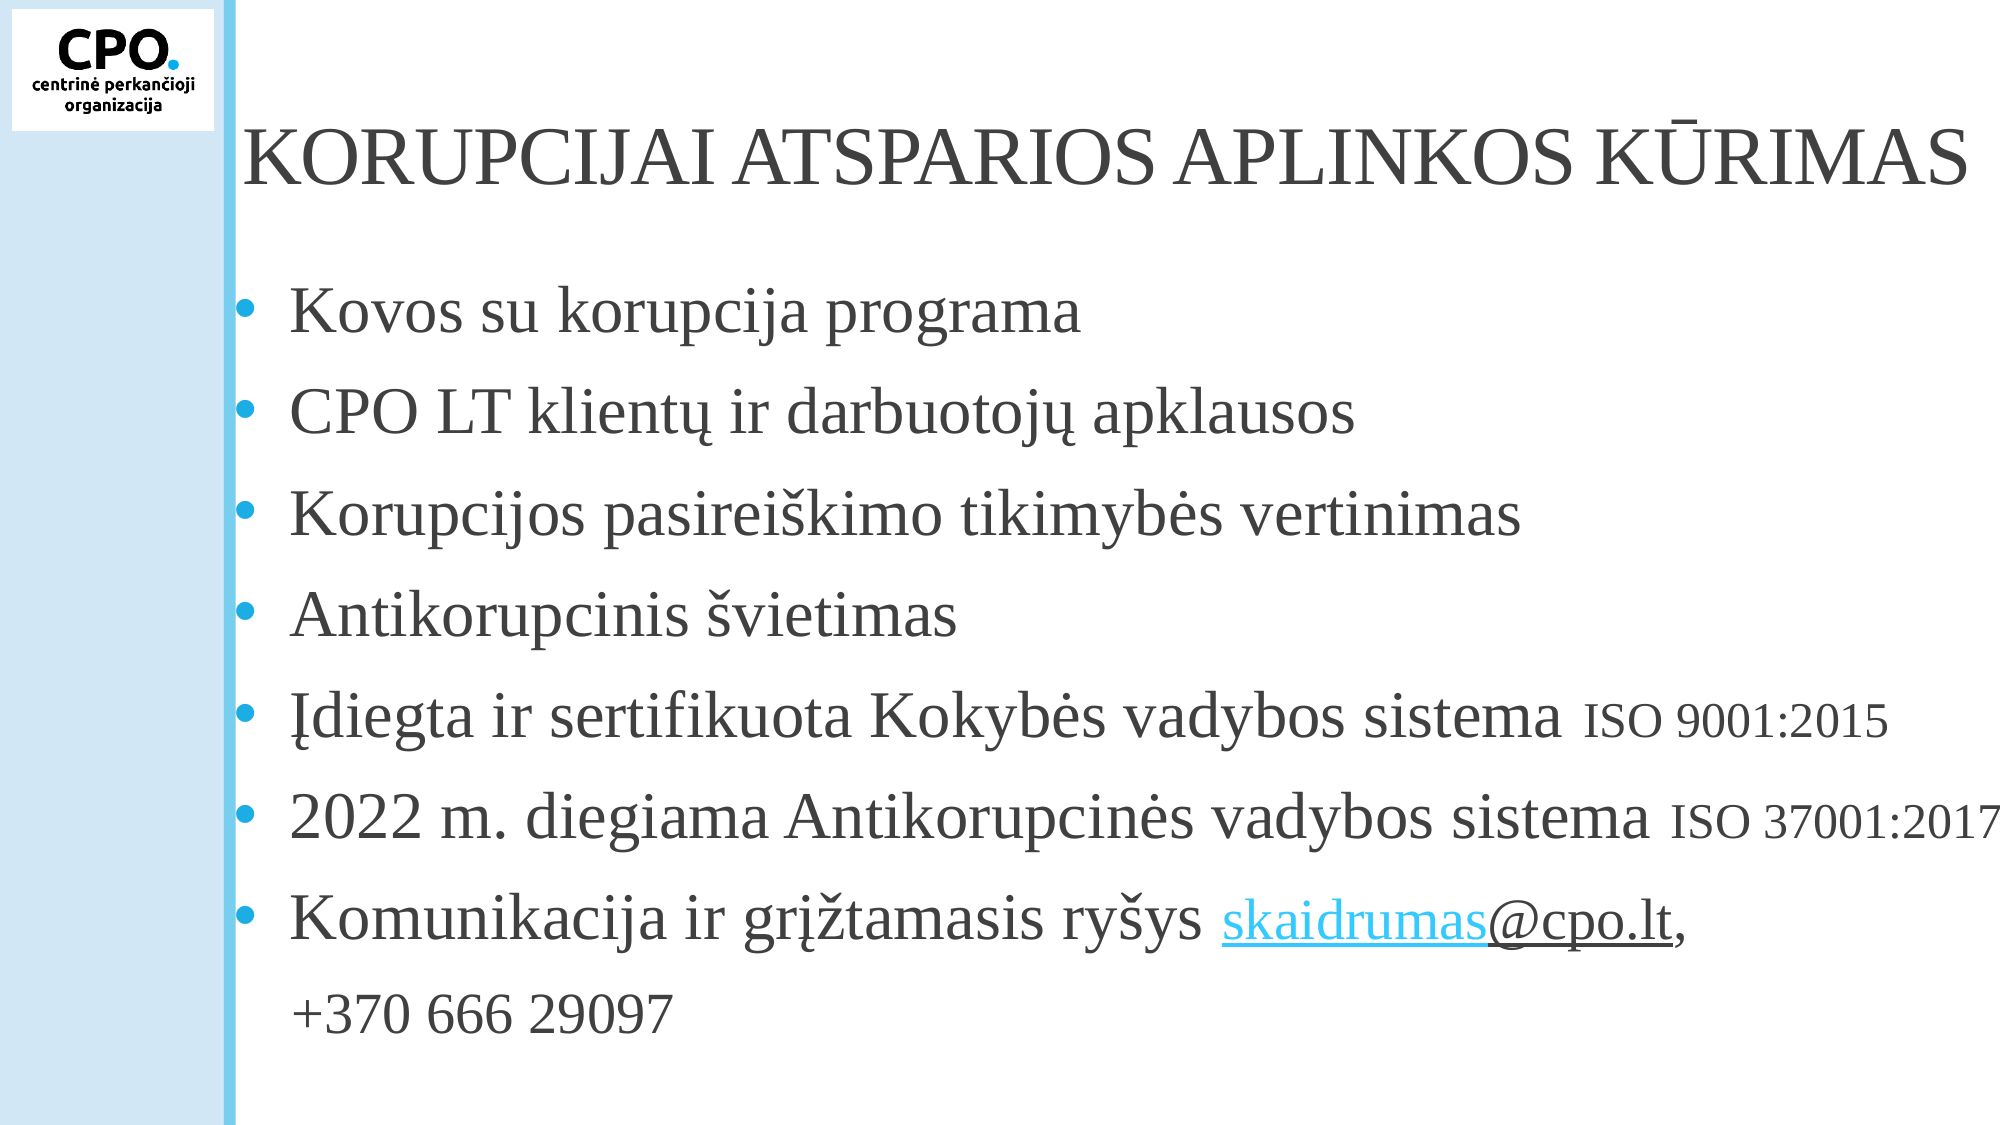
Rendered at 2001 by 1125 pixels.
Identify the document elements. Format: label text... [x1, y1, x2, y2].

title korupcijai atsparios aplinkos kūrimas [215, 50, 2000, 268]
list Kovos su korupcija programa CPO LT klientų ir darbuotojų apklausos Korupcijos pasireiškimo tikimybės vertinimas Antikorupcinis švietimas Įdiegta ir sertifikuota Kokybės vadybos sistema ISO 9001:2015 2022 m. diegiama Antikorupcinės vadybos sistema ISO 37001:2017 Komunikacija ir grįžtamasis ryšys skaidrumas@cpo.lt, +370 666 29097 [233, 267, 2000, 1066]
picture [12, 9, 214, 131]
